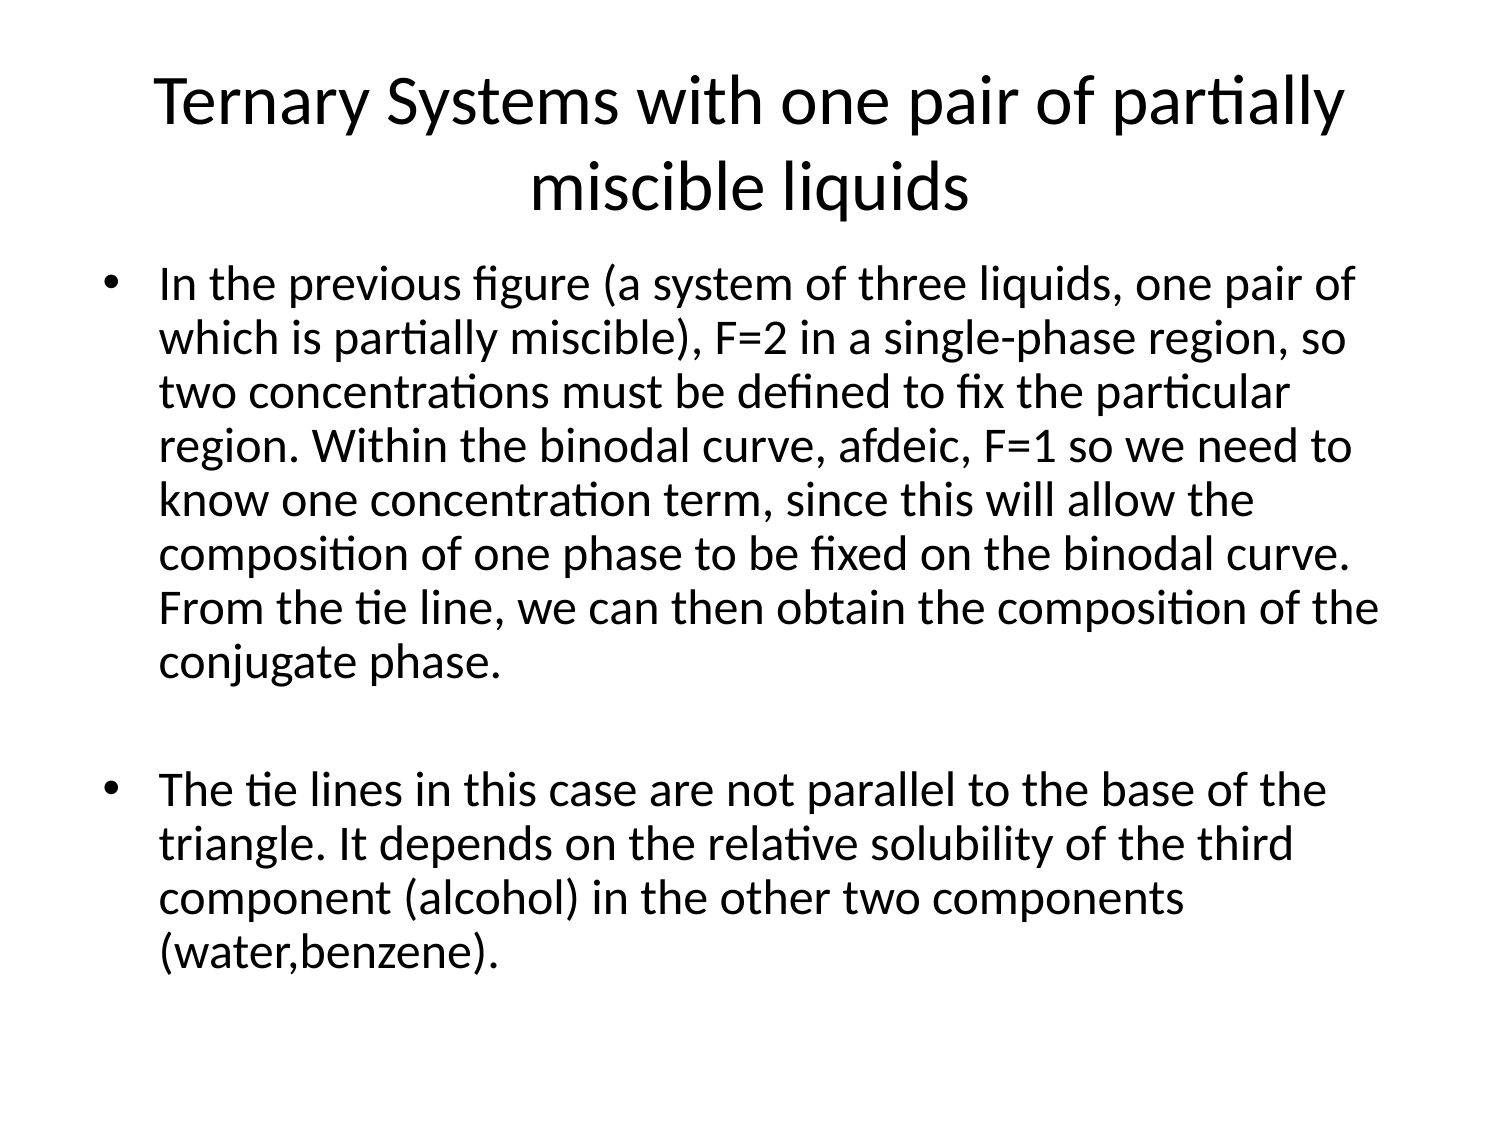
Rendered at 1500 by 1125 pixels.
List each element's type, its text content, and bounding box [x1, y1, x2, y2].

list In the previous figure (a system of three liquids, one pair of which is partially miscible), F=2 in a single-phase region, so two concentrations must be defined to fix the particular region. Within the binodal curve, afdeic, F=1 so we need to know one concentration term, since this will allow the composition of one phase to be fixed on the binodal curve. From the tie line, we can then obtain the composition of the conjugate phase. The tie lines in this case are not parallel to the base of the triangle. It depends on the relative solubility of the third component (alcohol) in the other two components (water,benzene). [87, 249, 1438, 993]
title Ternary Systems with one pair of partially miscible liquids [75, 45, 1425, 233]
